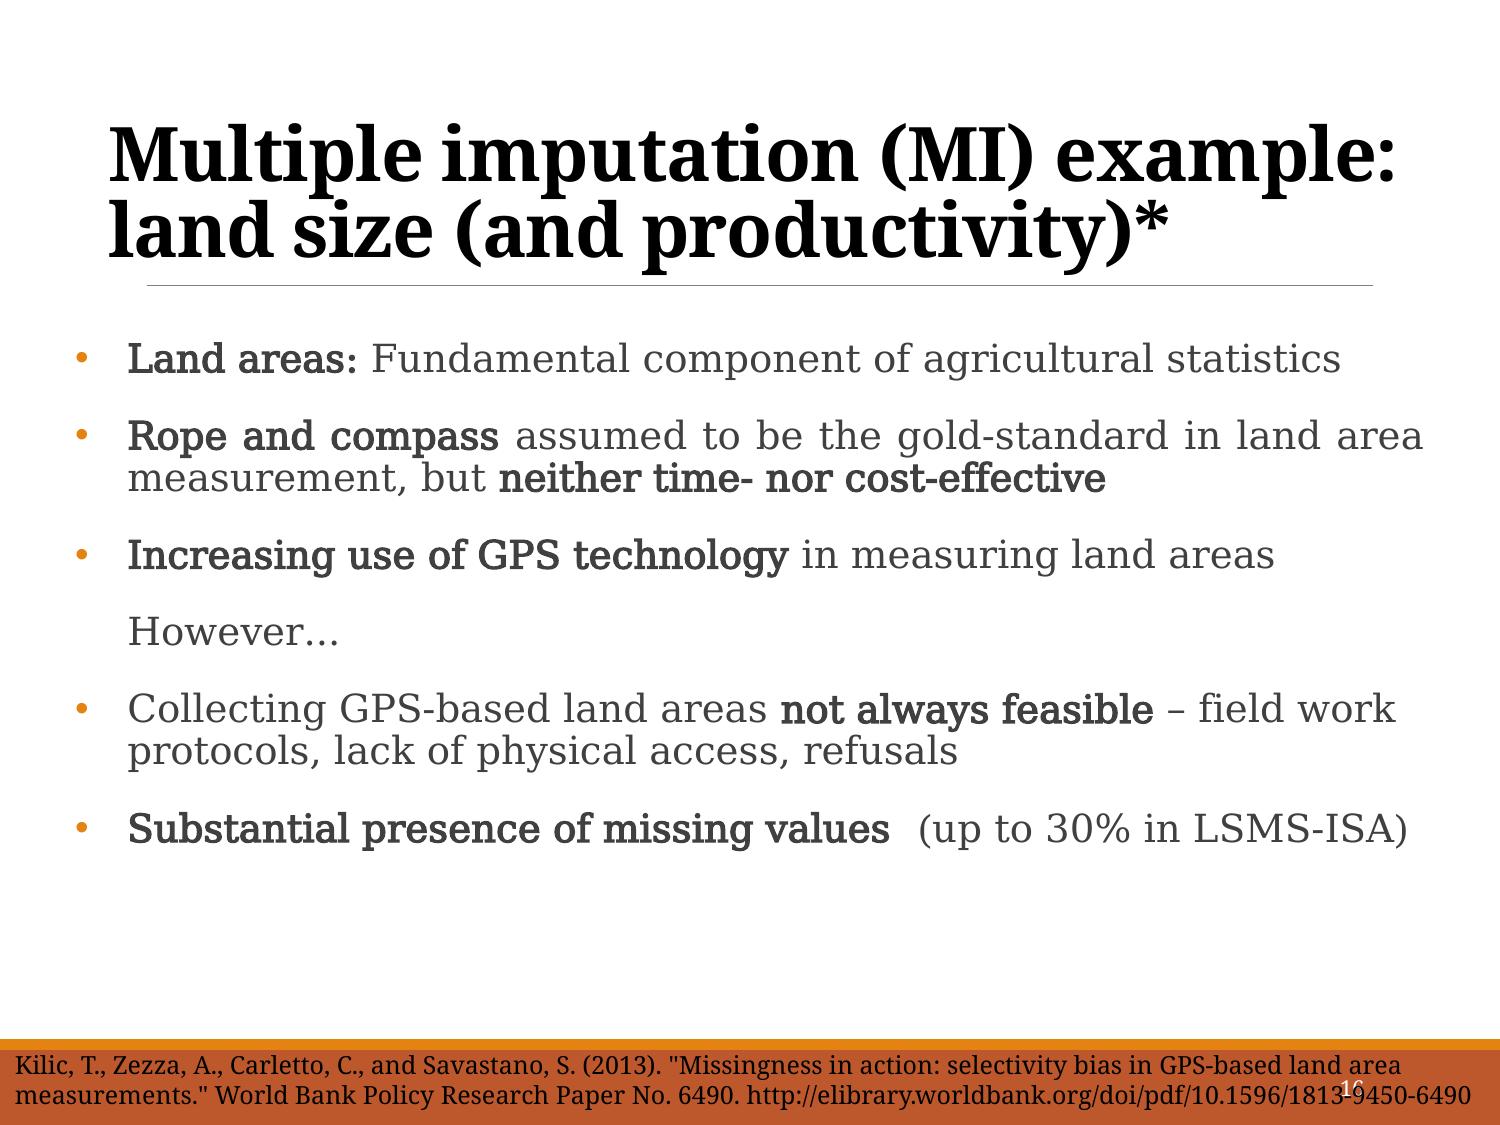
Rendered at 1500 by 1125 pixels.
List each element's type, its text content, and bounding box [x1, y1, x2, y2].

text_box Kilic, T., Zezza, A., Carletto, C., and Savastano, S. (2013). "Missingness in action: selectivity bias in GPS-based land area measurements." World Bank Policy Research Paper No. 6490. http://elibrary.worldbank.org/doi/pdf/10.1596/1813-9450-6490 [0, 1042, 1500, 1118]
title Multiple imputation (MI) example: land size (and productivity)* [93, 42, 1462, 281]
list Land areas: Fundamental component of agricultural statistics Rope and compass assumed to be the gold-standard in land area measurement, but neither time- nor cost-effective Increasing use of GPS technology in measuring land areas However... Collecting GPS-based land areas not always feasible – field work protocols, lack of physical access, refusals Substantial presence of missing values (up to 30% in LSMS-ISA) [75, 331, 1425, 896]
